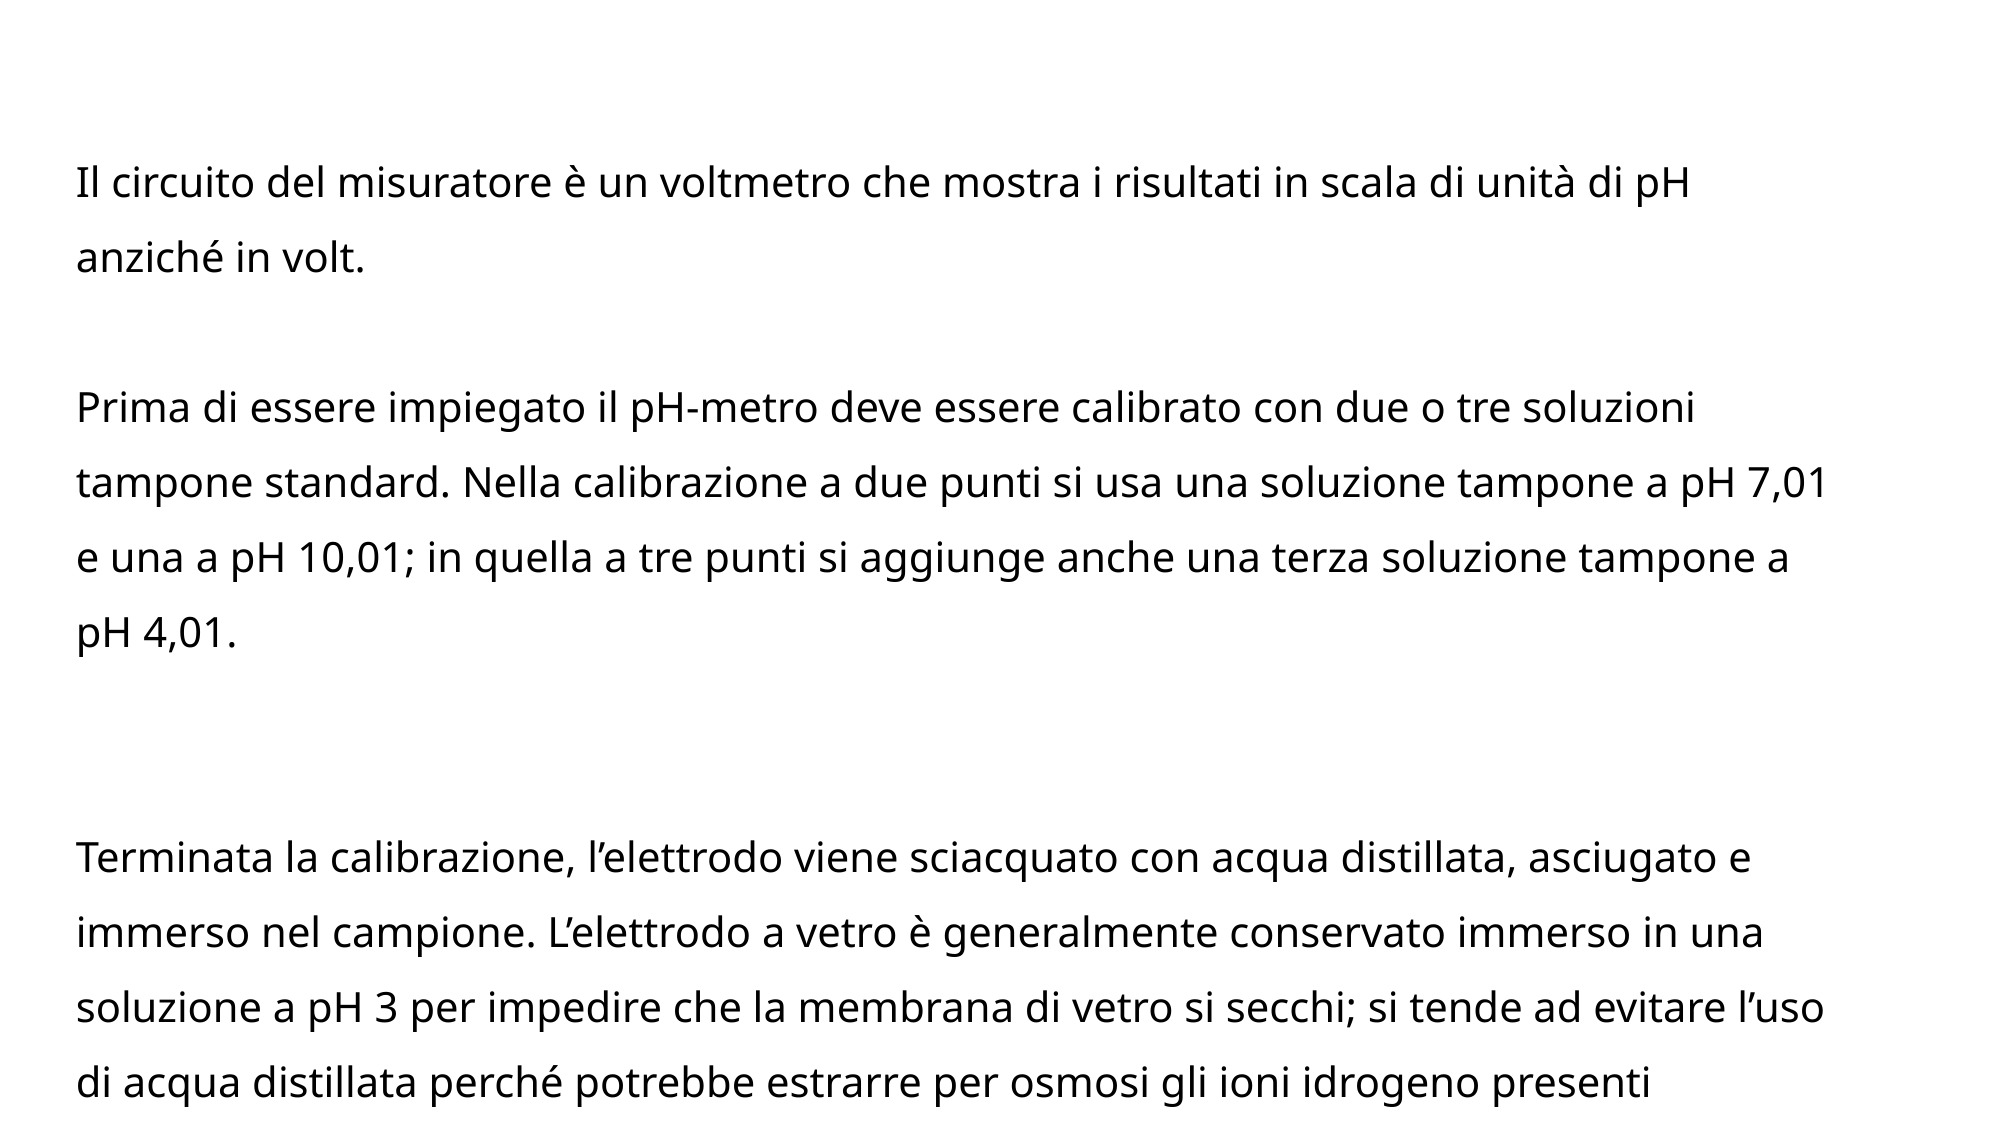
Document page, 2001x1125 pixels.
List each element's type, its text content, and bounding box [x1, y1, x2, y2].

text_box Il circuito del misuratore è un voltmetro che mostra i risultati in scala di unità di pH anziché in volt. Prima di essere impiegato il pH-metro deve essere calibrato con due o tre soluzioni tampone standard. Nella calibrazione a due punti si usa una soluzione tampone a pH 7,01 e una a pH 10,01; in quella a tre punti si aggiunge anche una terza soluzione tampone a pH 4,01. Terminata la calibrazione, l’elettrodo viene sciacquato con acqua distillata, asciugato e immerso nel campione. L’elettrodo a vetro è generalmente conservato immerso in una soluzione a pH 3 per impedire che la membrana di vetro si secchi; si tende ad evitare l’uso di acqua distillata perché potrebbe estrarre per osmosi gli ioni idrogeno presenti all’interno dell’elettrodo. [68, 123, 1858, 1125]
